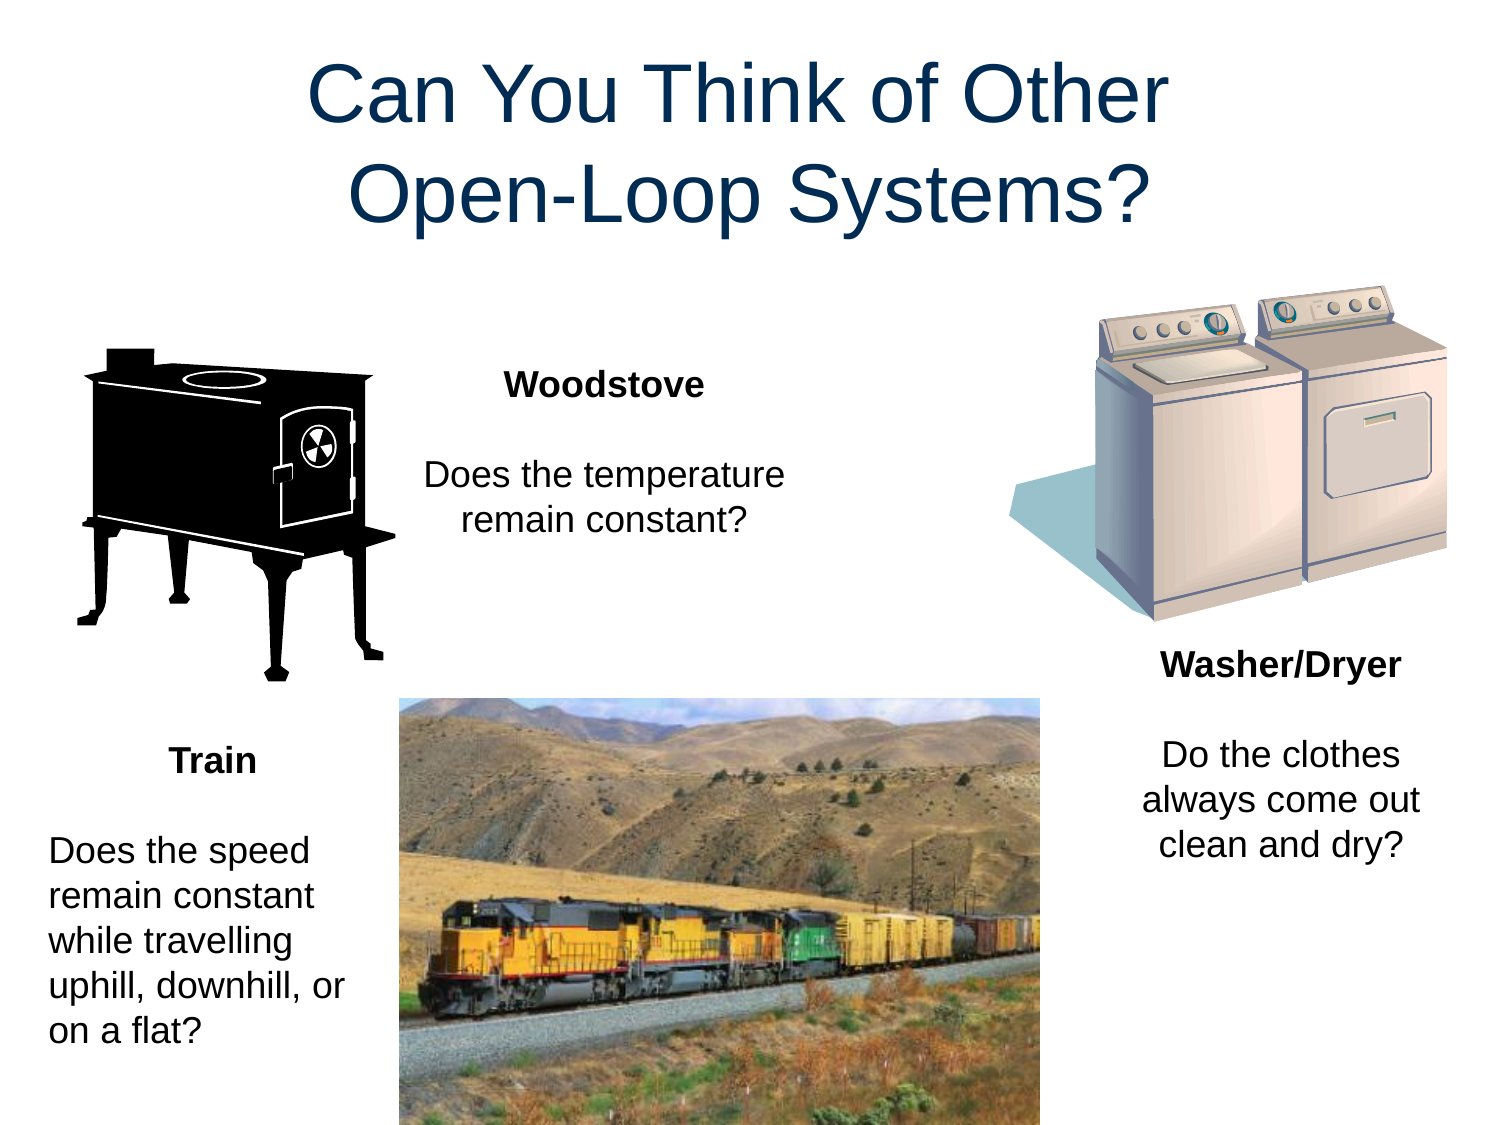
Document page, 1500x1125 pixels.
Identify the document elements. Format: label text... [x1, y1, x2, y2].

picture [1008, 285, 1448, 623]
text_box Train Does the speed remain constant while travelling uphill, downhill, or on a flat? [33, 728, 393, 1059]
picture [77, 348, 396, 682]
text_box Washer/Dryer Do the clothes always come out clean and dry? [1107, 632, 1455, 873]
title Can You Think of Other Open-Loop Systems? [75, 45, 1425, 233]
text_box Woodstove Does the temperature remain constant? [408, 352, 801, 547]
picture [398, 698, 1040, 1125]
